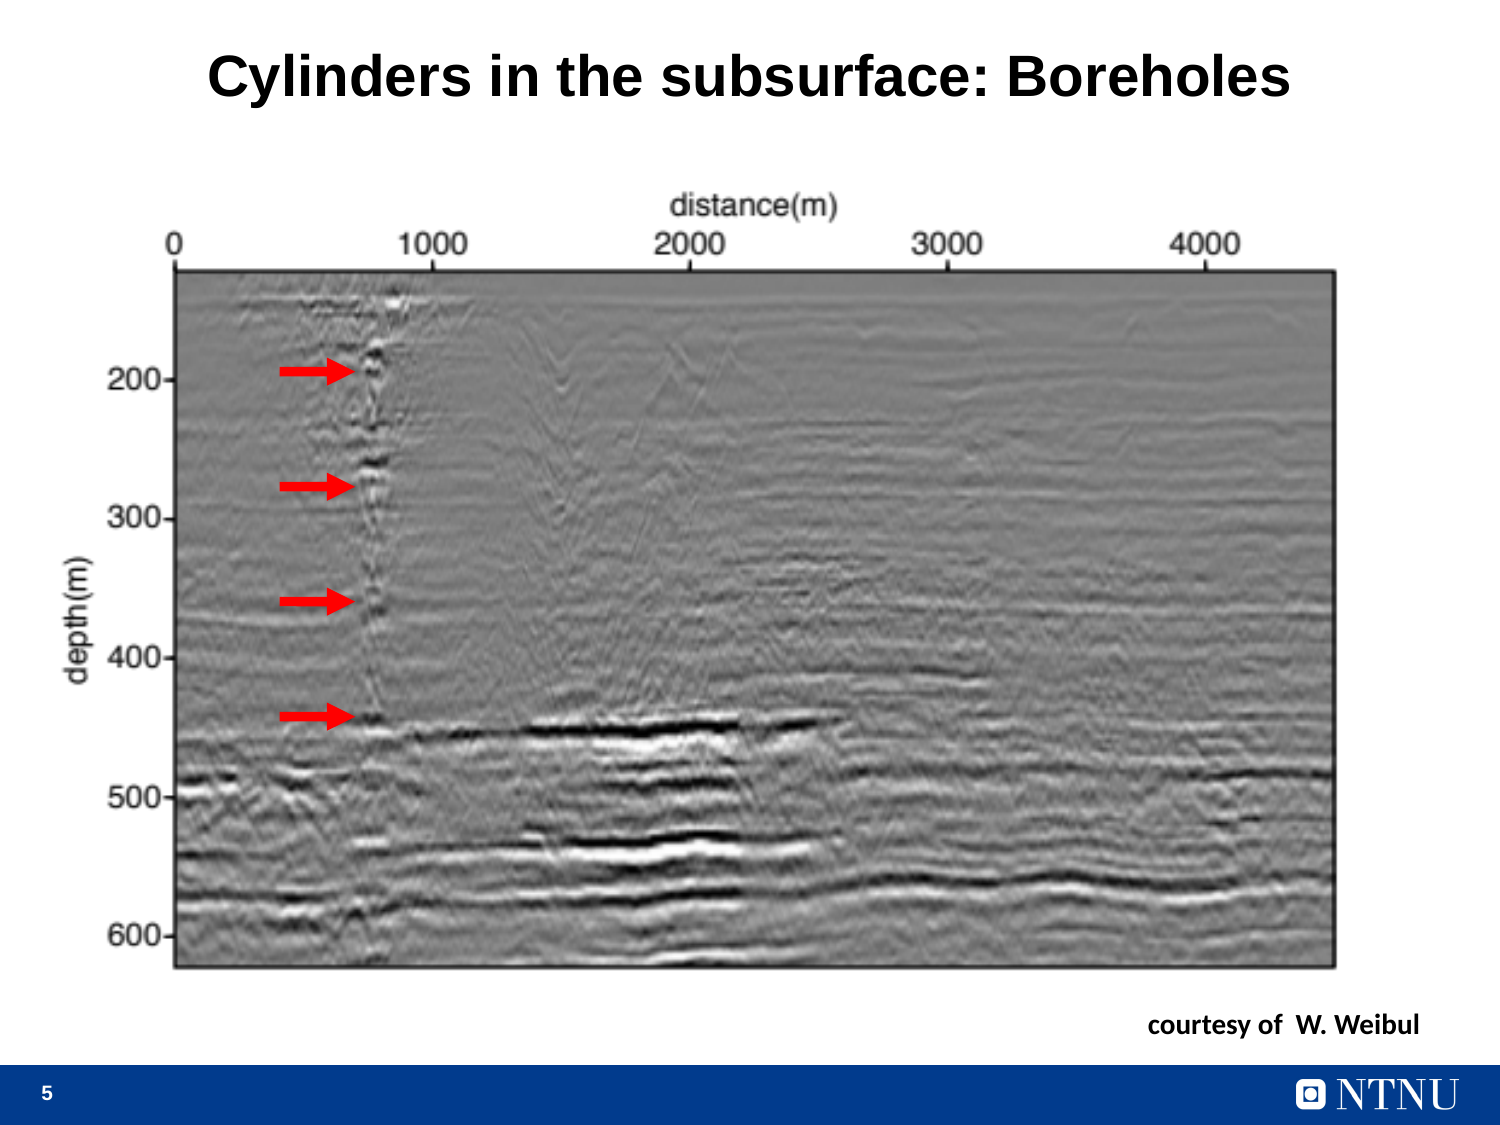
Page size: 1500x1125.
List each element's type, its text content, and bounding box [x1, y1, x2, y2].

text_box courtesy of W. Weibul [1098, 998, 1470, 1042]
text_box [34, 145, 1378, 1013]
picture [0, 1065, 1500, 1125]
title Cylinders in the subsurface: Boreholes [75, 30, 1425, 174]
